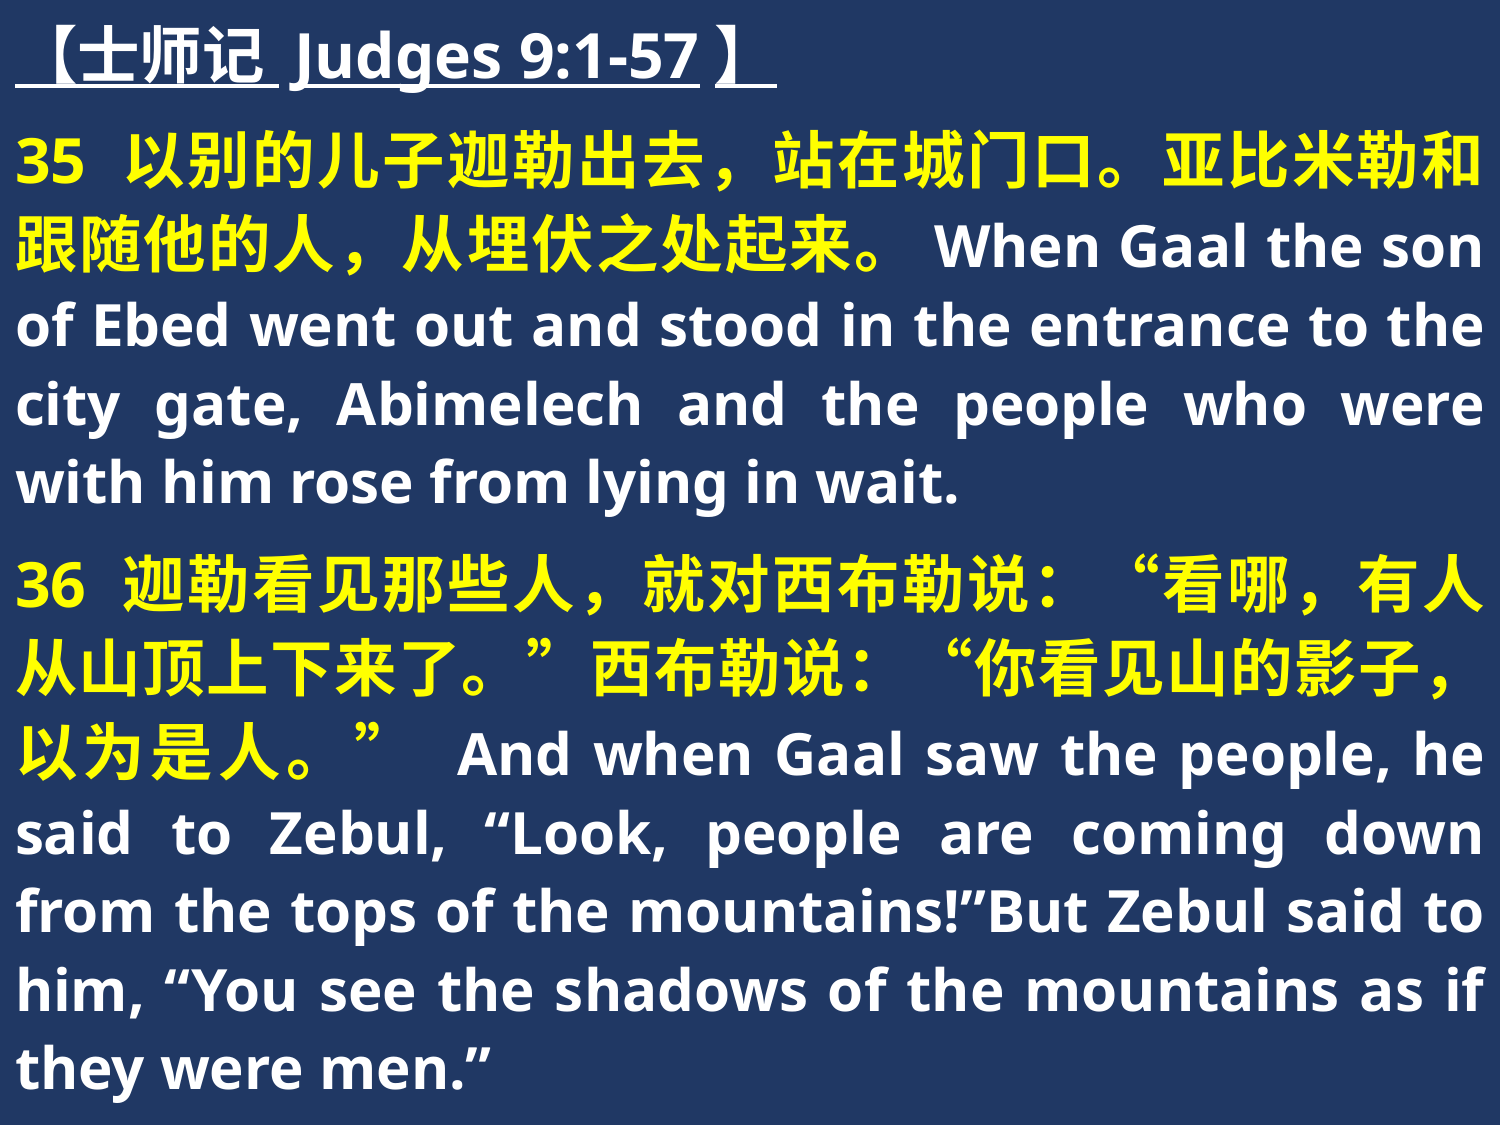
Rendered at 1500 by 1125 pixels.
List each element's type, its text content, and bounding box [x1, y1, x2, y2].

list 【士师记 Judges 9:1-57】 35 以别的儿子迦勒出去，站在城门口。亚比米勒和跟随他的人，从埋伏之处起来。When Gaal the son of Ebed went out and stood in the entrance to the city gate, Abimelech and the people who were with him rose from lying in wait. 36 迦勒看见那些人，就对西布勒说：“看哪，有人从山顶上下来了。”西布勒说：“你看见山的影子，以为是人。” And when Gaal saw the people, he said to Zebul, “Look, people are coming down from the tops of the mountains!”But Zebul said to him, “You see the shadows of the mountains as if they were men.” [0, 0, 1500, 1125]
